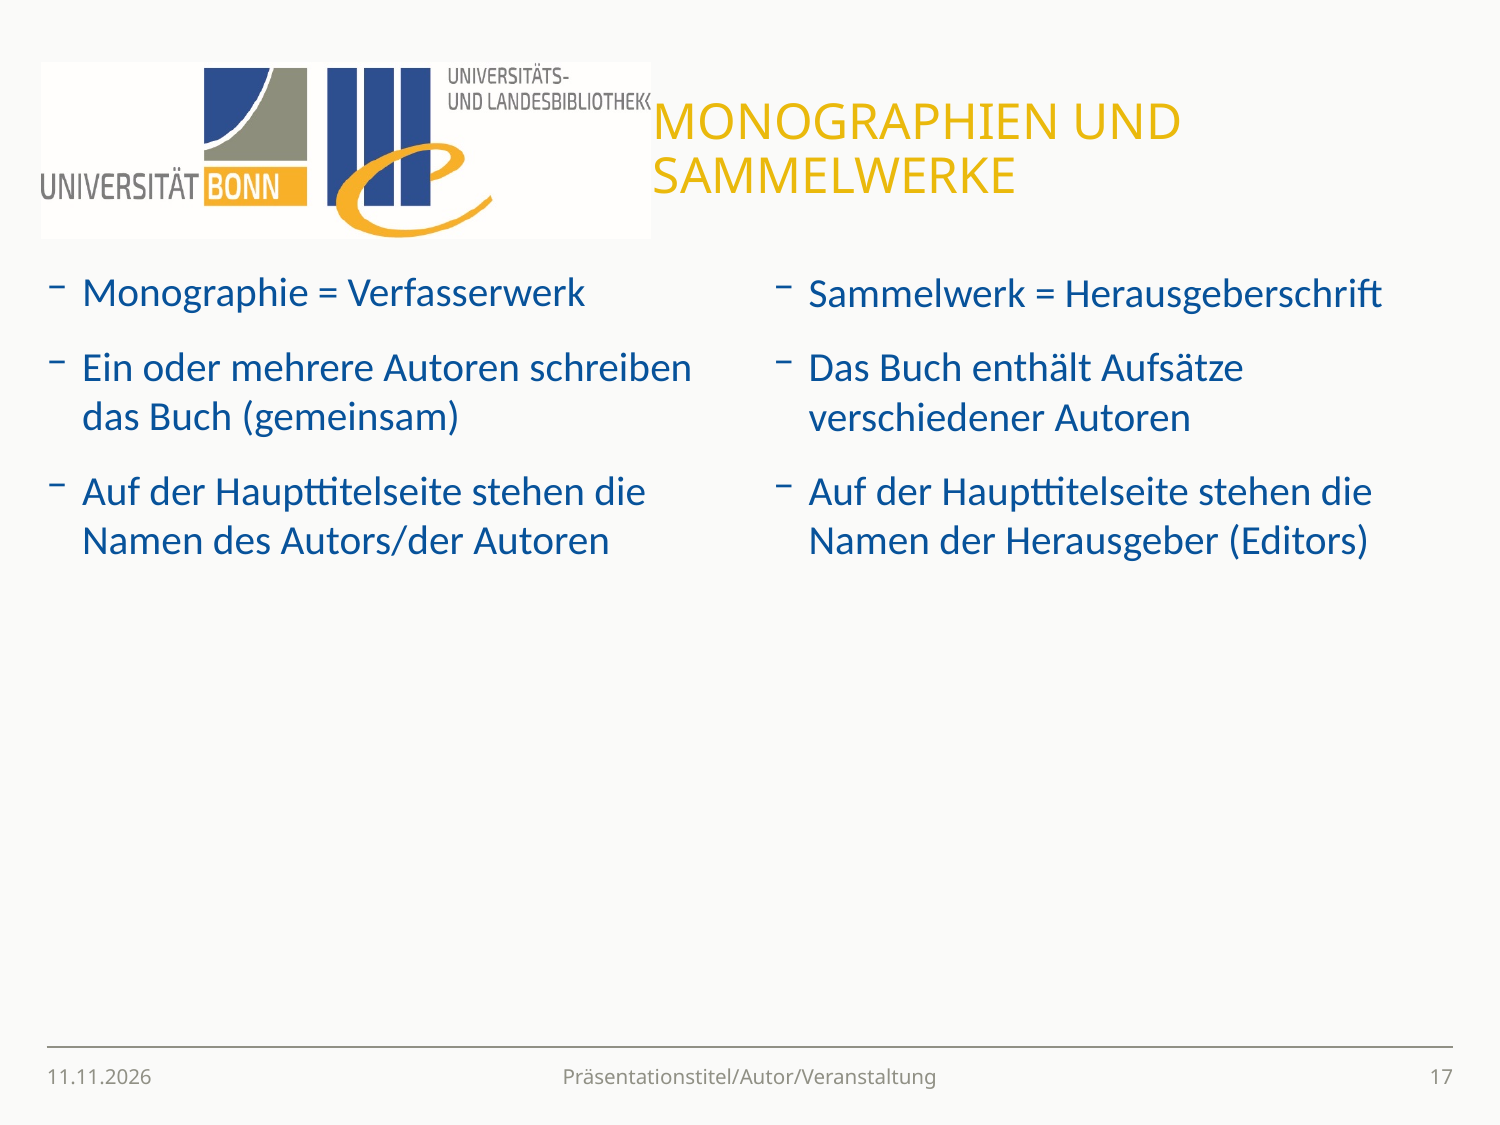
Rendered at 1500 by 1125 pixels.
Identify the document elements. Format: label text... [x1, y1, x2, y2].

title Monographien Und Sammelwerke [652, 62, 1454, 204]
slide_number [46, 1046, 188, 1110]
slide_number 16 [1359, 1046, 1454, 1110]
footer Präsentationstitel/Autor/Veranstaltung [339, 1046, 1161, 1110]
list Monographie = Verfasserwerk Ein oder mehrere Autoren schreiben das Buch (gemeinsam) Auf der Haupttitelseite stehen die Namen des Autors/der Autoren [46, 265, 727, 985]
picture [41, 62, 651, 239]
list Sammelwerk = Herausgeberschrift Das Buch enthält Aufsätze verschiedener Autoren Auf der Haupttitelseite stehen die Namen der Herausgeber (Editors) [773, 265, 1453, 985]
